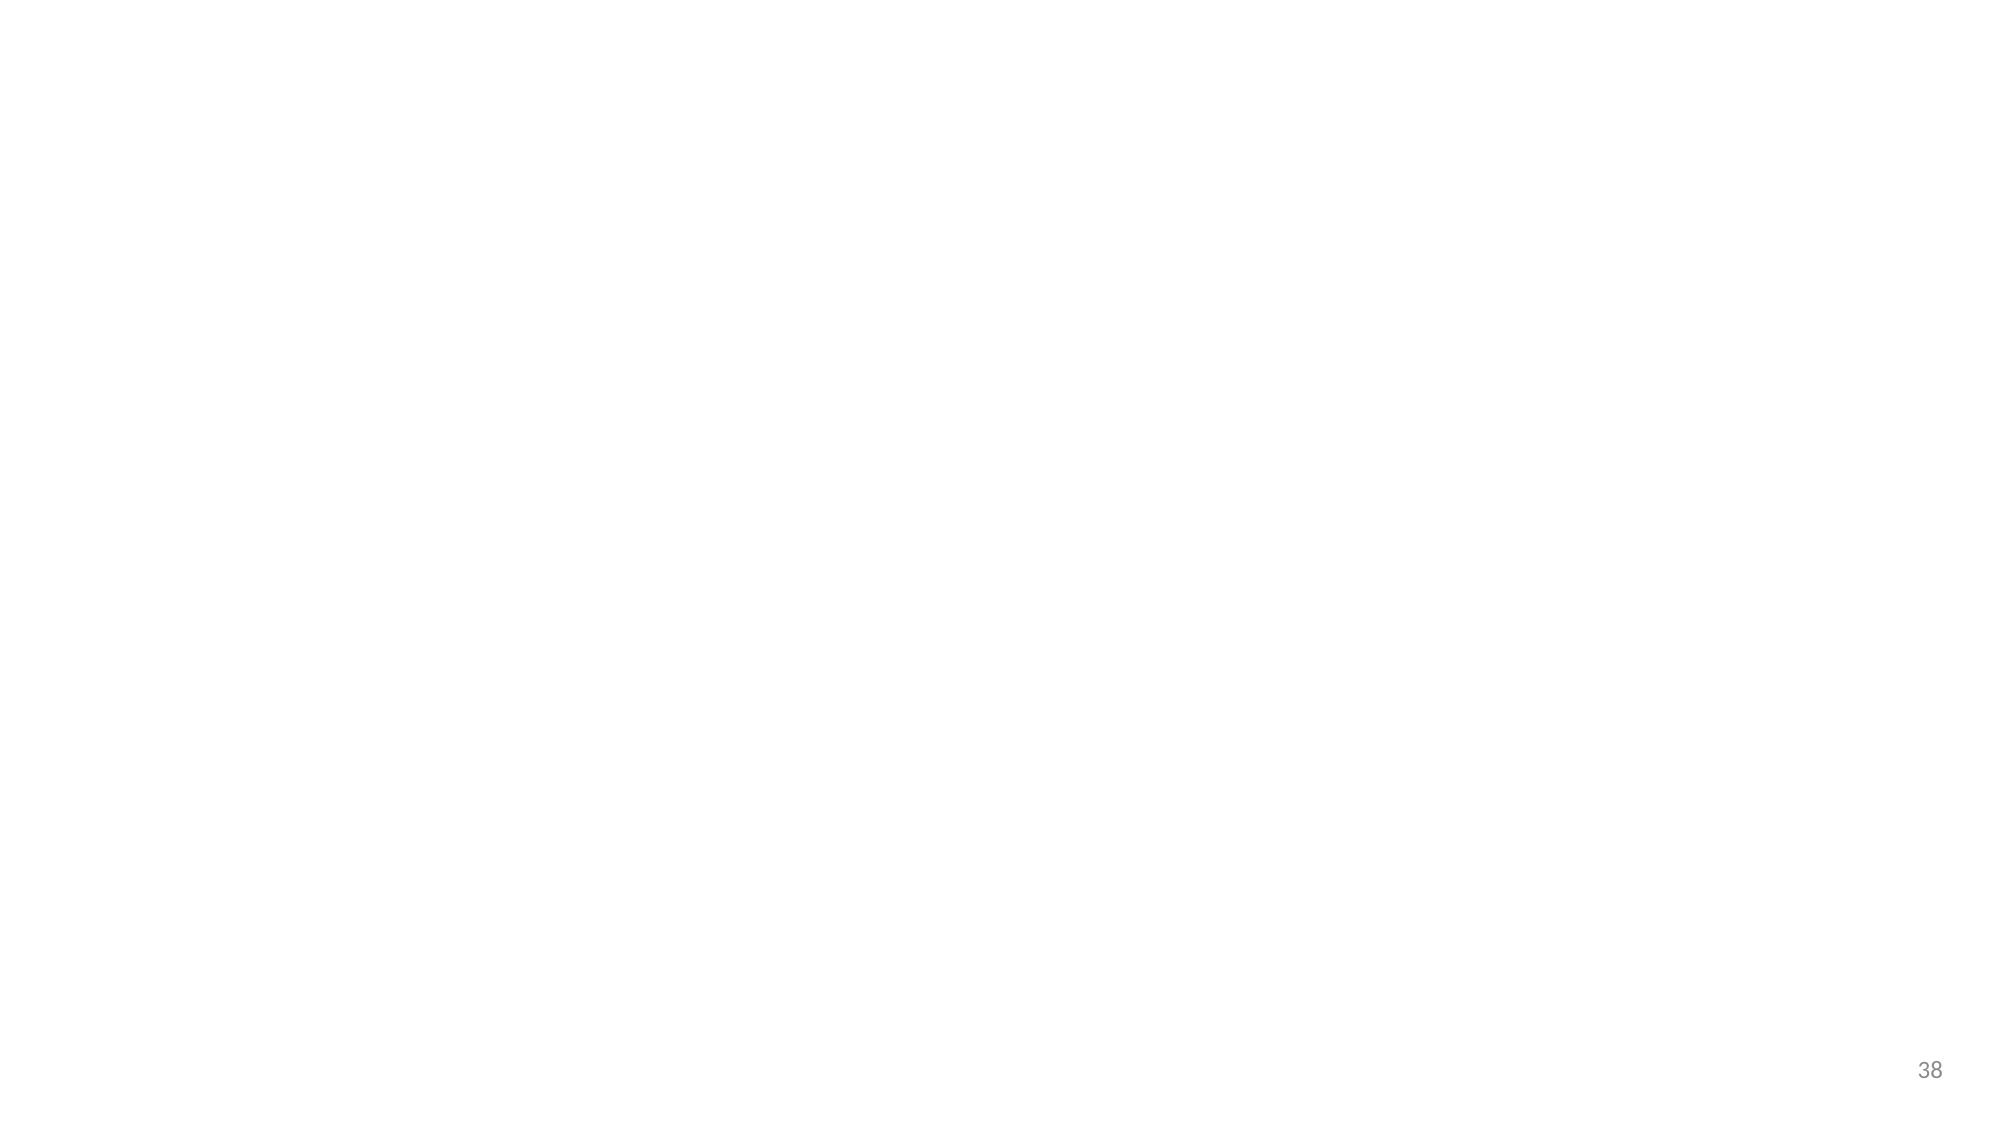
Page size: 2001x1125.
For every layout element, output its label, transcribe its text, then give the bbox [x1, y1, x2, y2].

slide_number 38 [1838, 1038, 1959, 1125]
